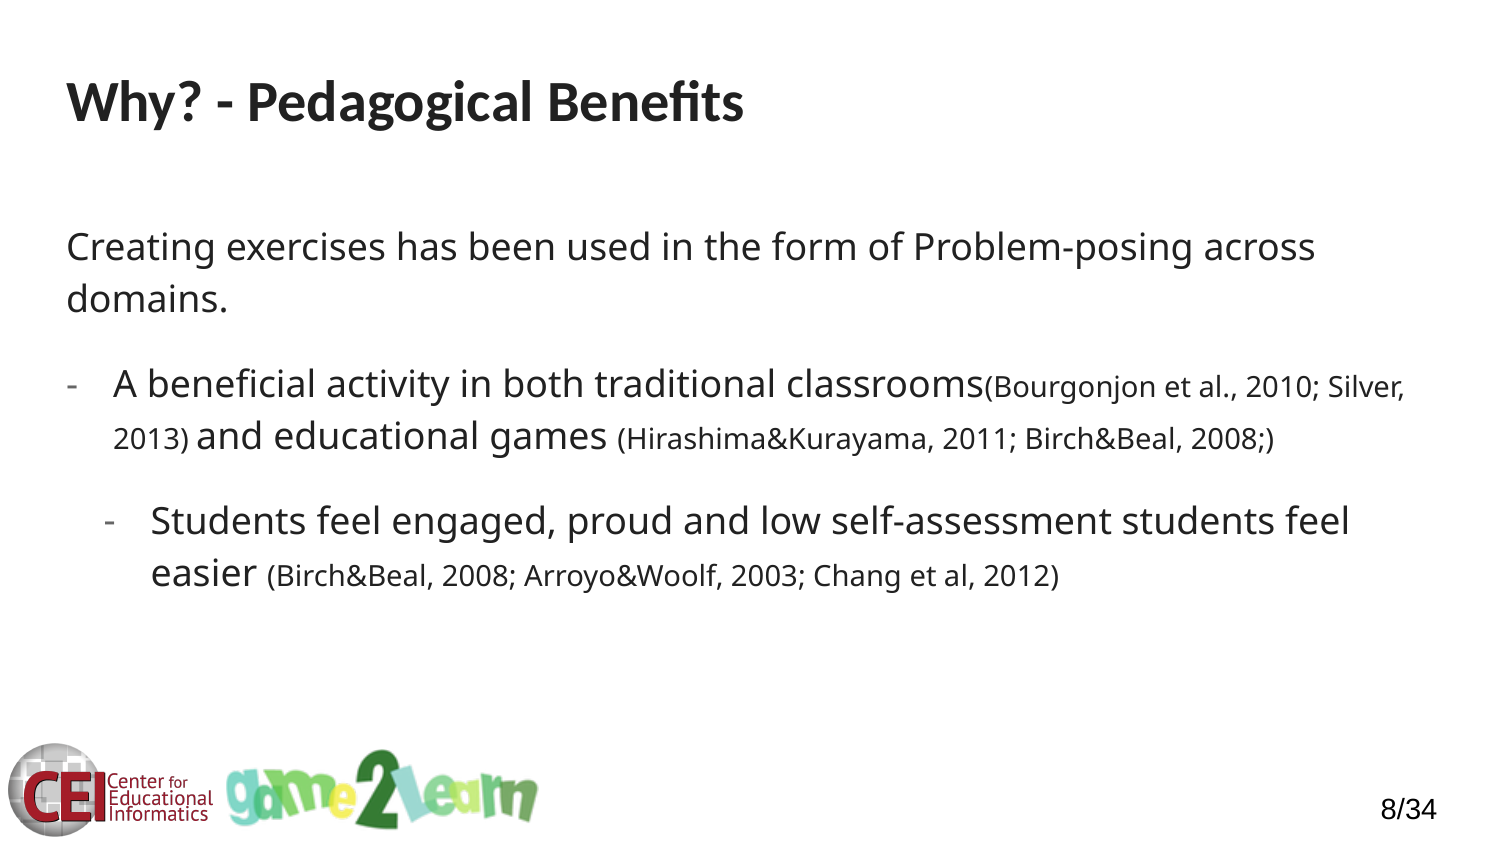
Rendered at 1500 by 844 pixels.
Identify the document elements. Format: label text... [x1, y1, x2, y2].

list Creating exercises has been used in the form of Problem-posing across domains. A beneficial activity in both traditional classrooms(Bourgonjon et al., 2010; Silver, 2013) and educational games (Hirashima&Kurayama, 2011; Birch&Beal, 2008;) Students feel engaged, proud and low self-assessment students feel easier (Birch&Beal, 2008; Arroyo&Woolf, 2003; Chang et al, 2012) [51, 201, 1449, 750]
picture [8, 743, 213, 837]
title Why? - Pedagogical Benefits [51, 48, 1449, 180]
text_box 8/34 [1365, 783, 1479, 833]
picture [226, 750, 539, 831]
